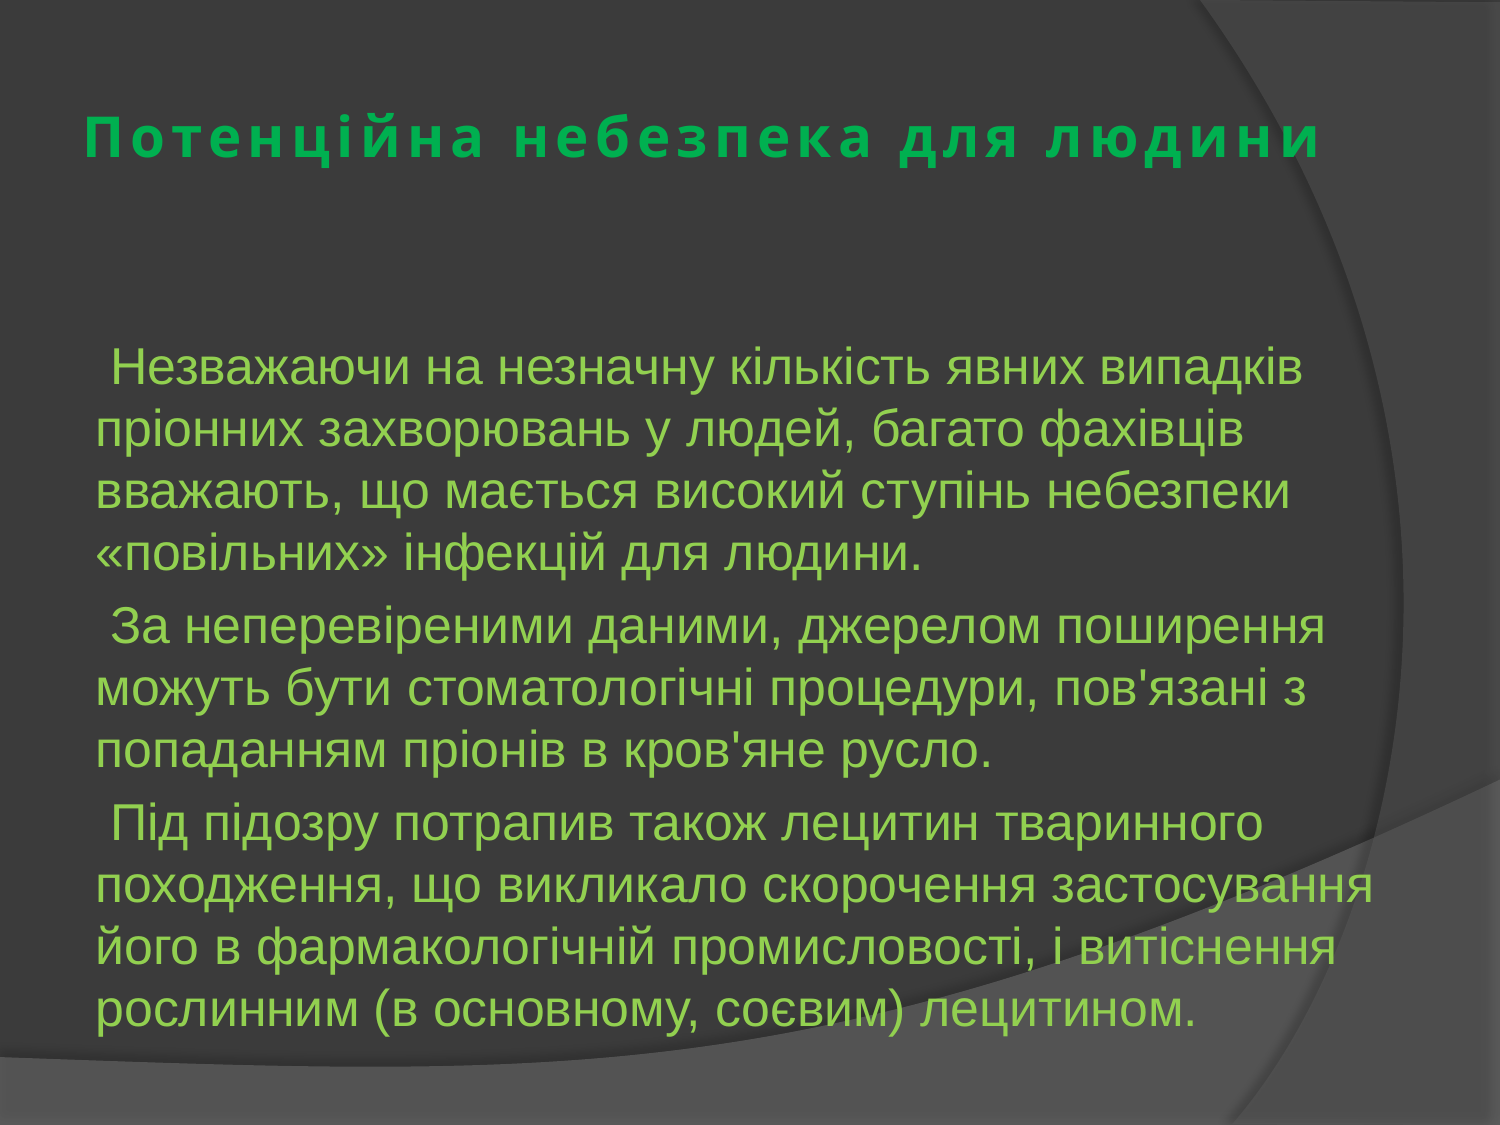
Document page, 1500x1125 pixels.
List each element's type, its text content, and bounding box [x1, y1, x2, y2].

list Незважаючи на незначну кількість явних випадків пріонних захворювань у людей, багато фахівців вважають, що мається високий ступінь небезпеки «повільних» інфекцій для людини. За неперевіреними даними, джерелом поширення можуть бути стоматологічні процедури, пов'язані з попаданням пріонів в кров'яне русло. Під підозру потрапив також лецитин тваринного походження, що викликало скорочення застосування його в фармакологічній промисловості, і витіснення рослинним (в основному, соєвим) лецитином. [75, 324, 1400, 1068]
title Потенційна небезпека для людини [75, 75, 1400, 263]
